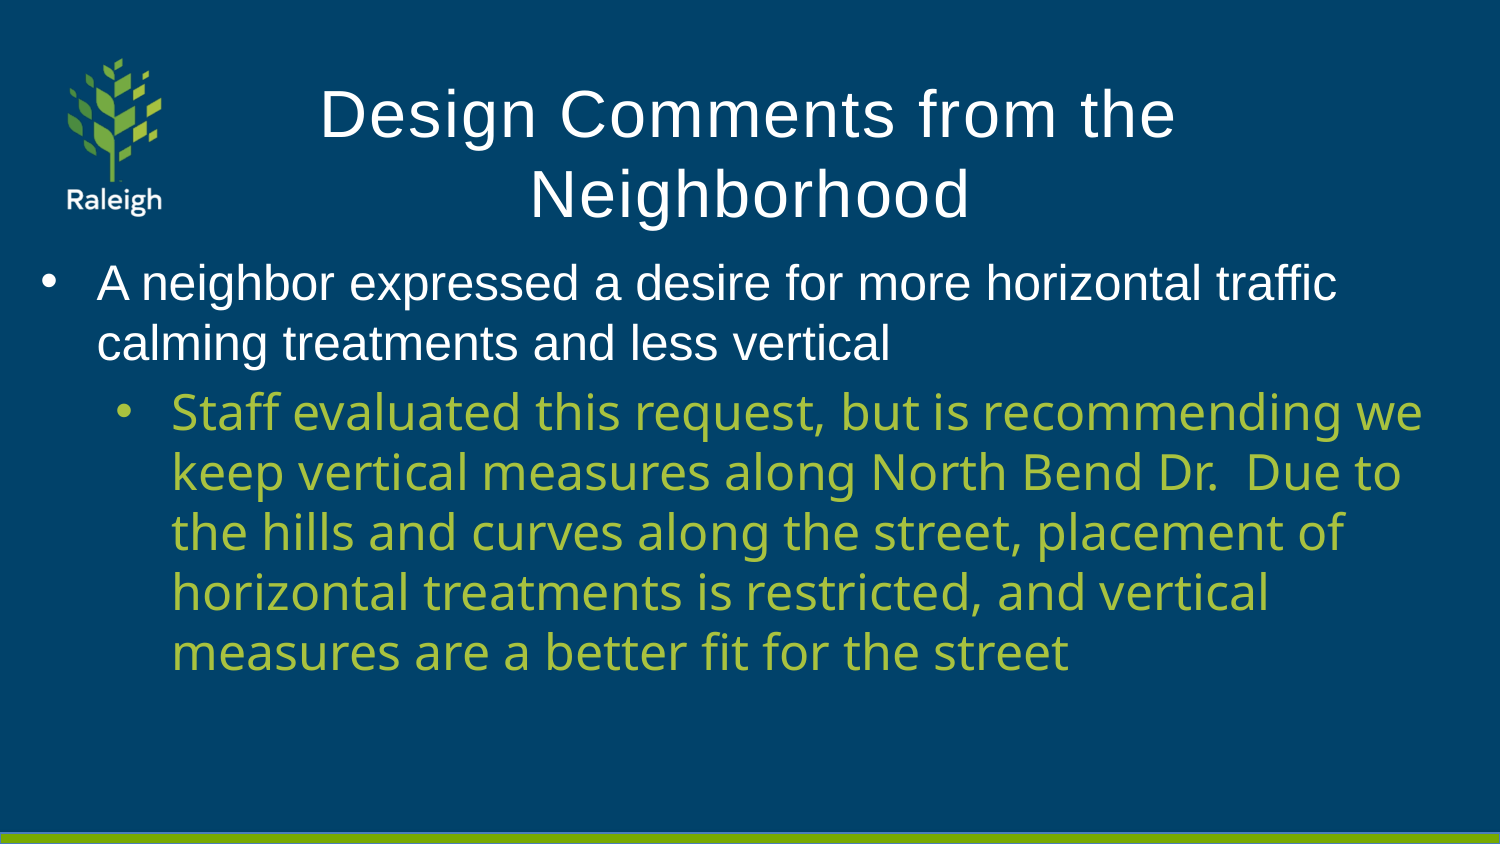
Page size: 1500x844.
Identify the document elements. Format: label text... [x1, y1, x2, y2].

picture [30, 161, 199, 222]
list A neighbor expressed a desire for more horizontal traffic calming treatments and less vertical Staff evaluated this request, but is recommending we keep vertical measures along North Bend Dr. Due to the hills and curves along the street, placement of horizontal treatments is restricted, and vertical measures are a better fit for the street [40, 250, 1455, 769]
title Design Comments from the Neighborhood [0, 63, 1500, 161]
picture [30, 53, 199, 63]
